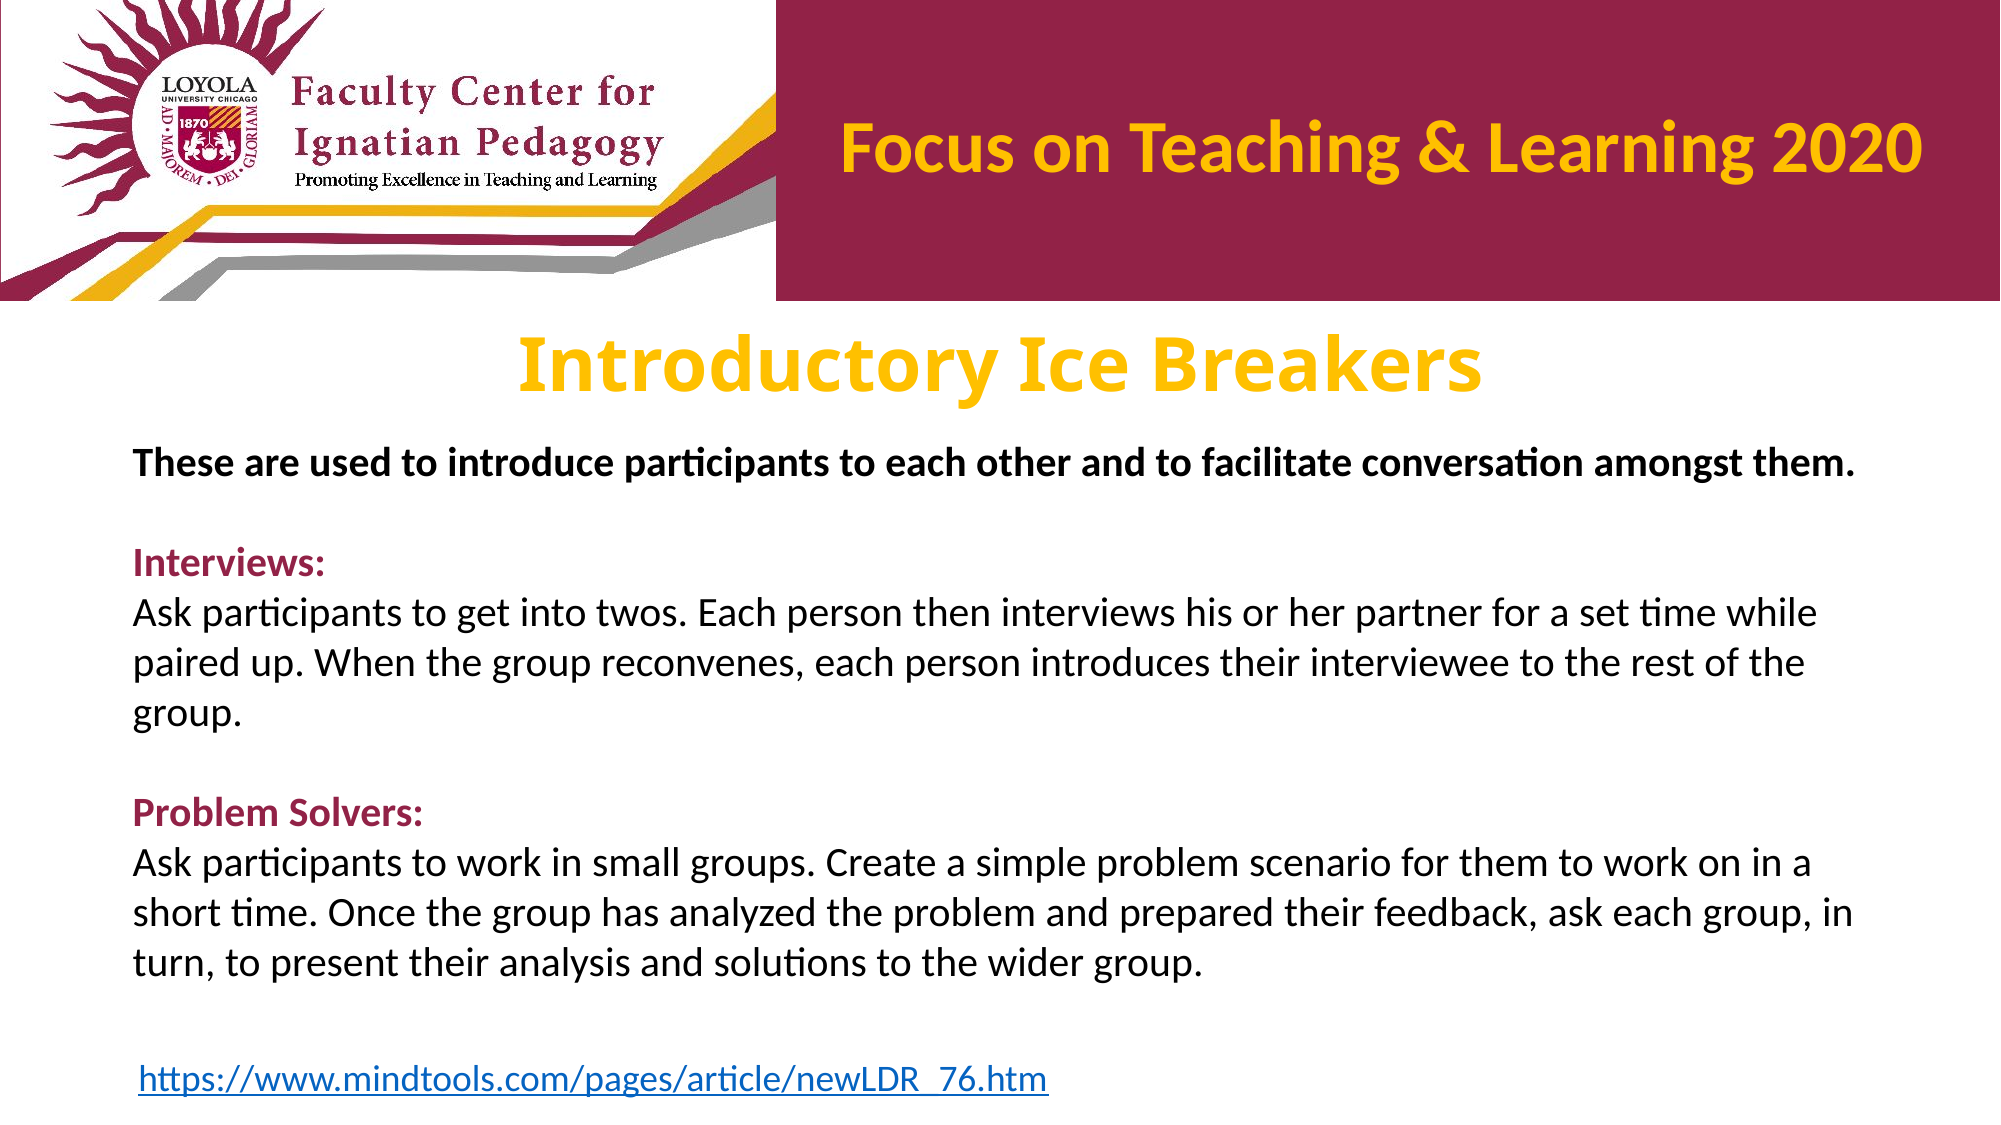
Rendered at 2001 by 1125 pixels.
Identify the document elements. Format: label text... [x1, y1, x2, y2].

text_box These are used to introduce participants to each other and to facilitate conversation amongst them. Interviews: Ask participants to get into twos. Each person then interviews his or her partner for a set time while paired up. When the group reconvenes, each person introduces their interviewee to the rest of the group. Problem Solvers: Ask participants to work in small groups. Create a simple problem scenario for them to work on in a short time. Once the group has analyzed the problem and prepared their feedback, ask each group, in turn, to present their analysis and solutions to the wider group. [117, 427, 1883, 993]
text_box Focus on Teaching & Learning 2020 [818, 42, 1947, 255]
picture [0, 0, 776, 301]
text_box https://www.mindtools.com/pages/article/newLDR_76.htm [123, 1046, 1064, 1106]
text_box [776, 0, 2000, 301]
title Introductory Ice Breakers [1, 312, 2000, 415]
